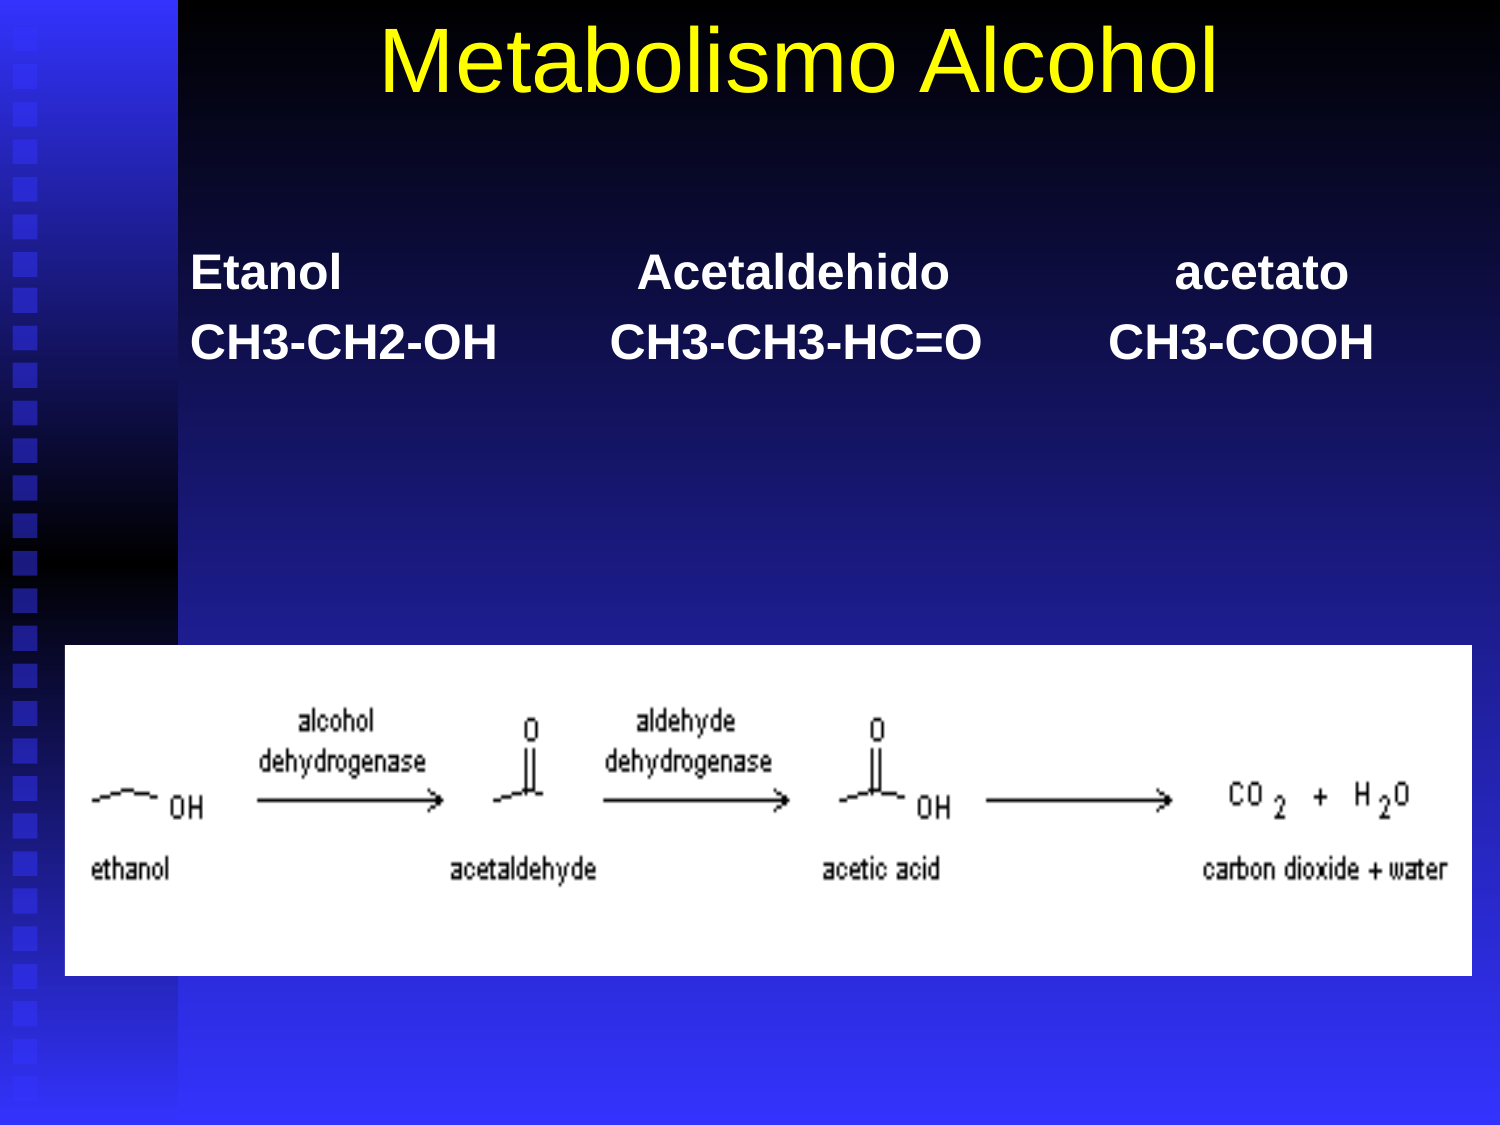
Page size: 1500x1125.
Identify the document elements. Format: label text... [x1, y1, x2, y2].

list Etanol Acetaldehido acetato CH3-CH2-OH CH3-CH3-HC=O CH3-COOH [174, 231, 1451, 504]
picture [64, 645, 1473, 976]
title Metabolismo Alcohol [162, 0, 1438, 151]
